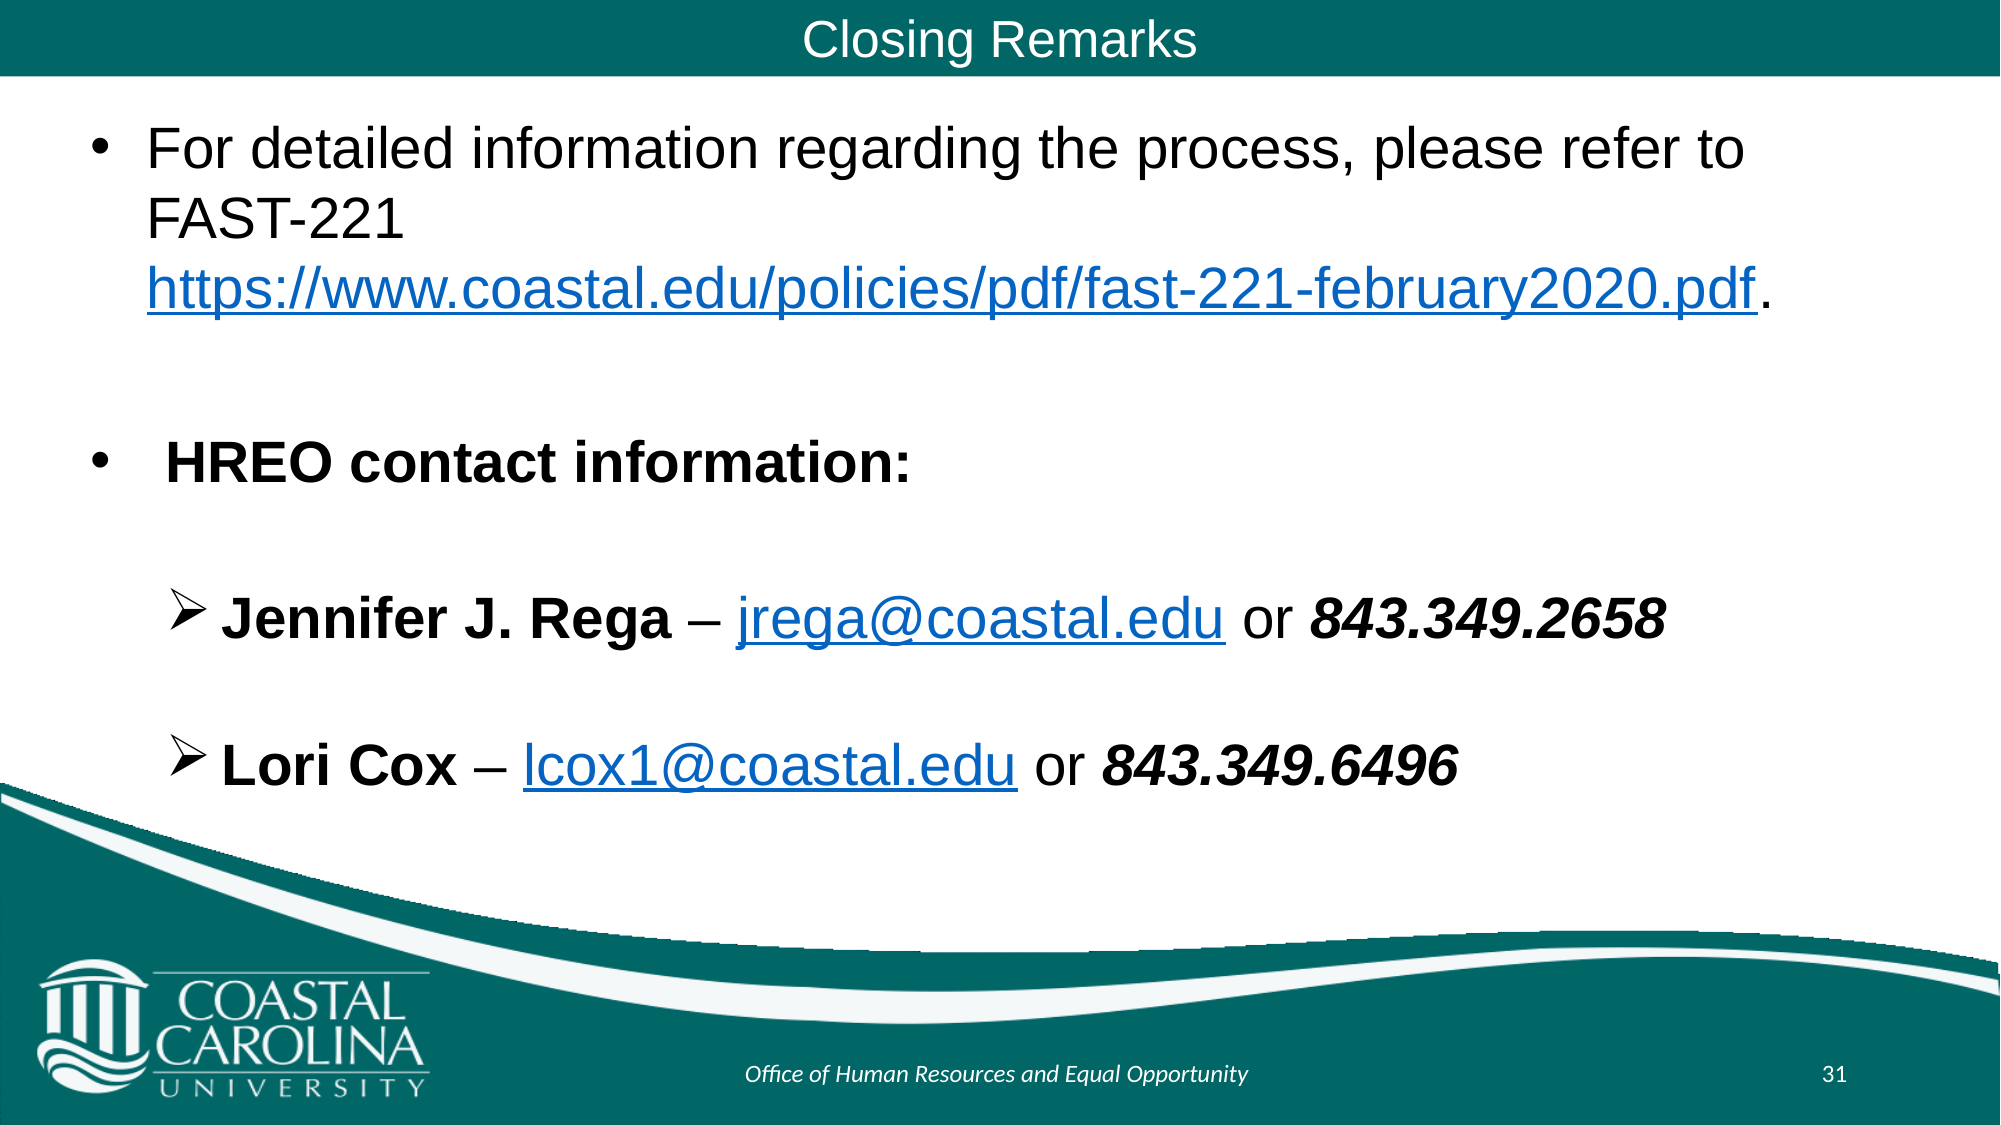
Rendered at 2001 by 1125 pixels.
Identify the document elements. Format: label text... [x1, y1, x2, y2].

subtitle For detailed information regarding the process, please refer to FAST-221 https://www.coastal.edu/policies/pdf/fast-221-february2020.pdf. HREO contact information: Jennifer J. Rega – jrega@coastal.edu or 843.349.2658 Lori Cox – lcox1@coastal.edu or 843.349.6496 [75, 103, 1893, 783]
title Closing Remarks [0, 0, 2000, 77]
picture [0, 783, 2000, 1125]
